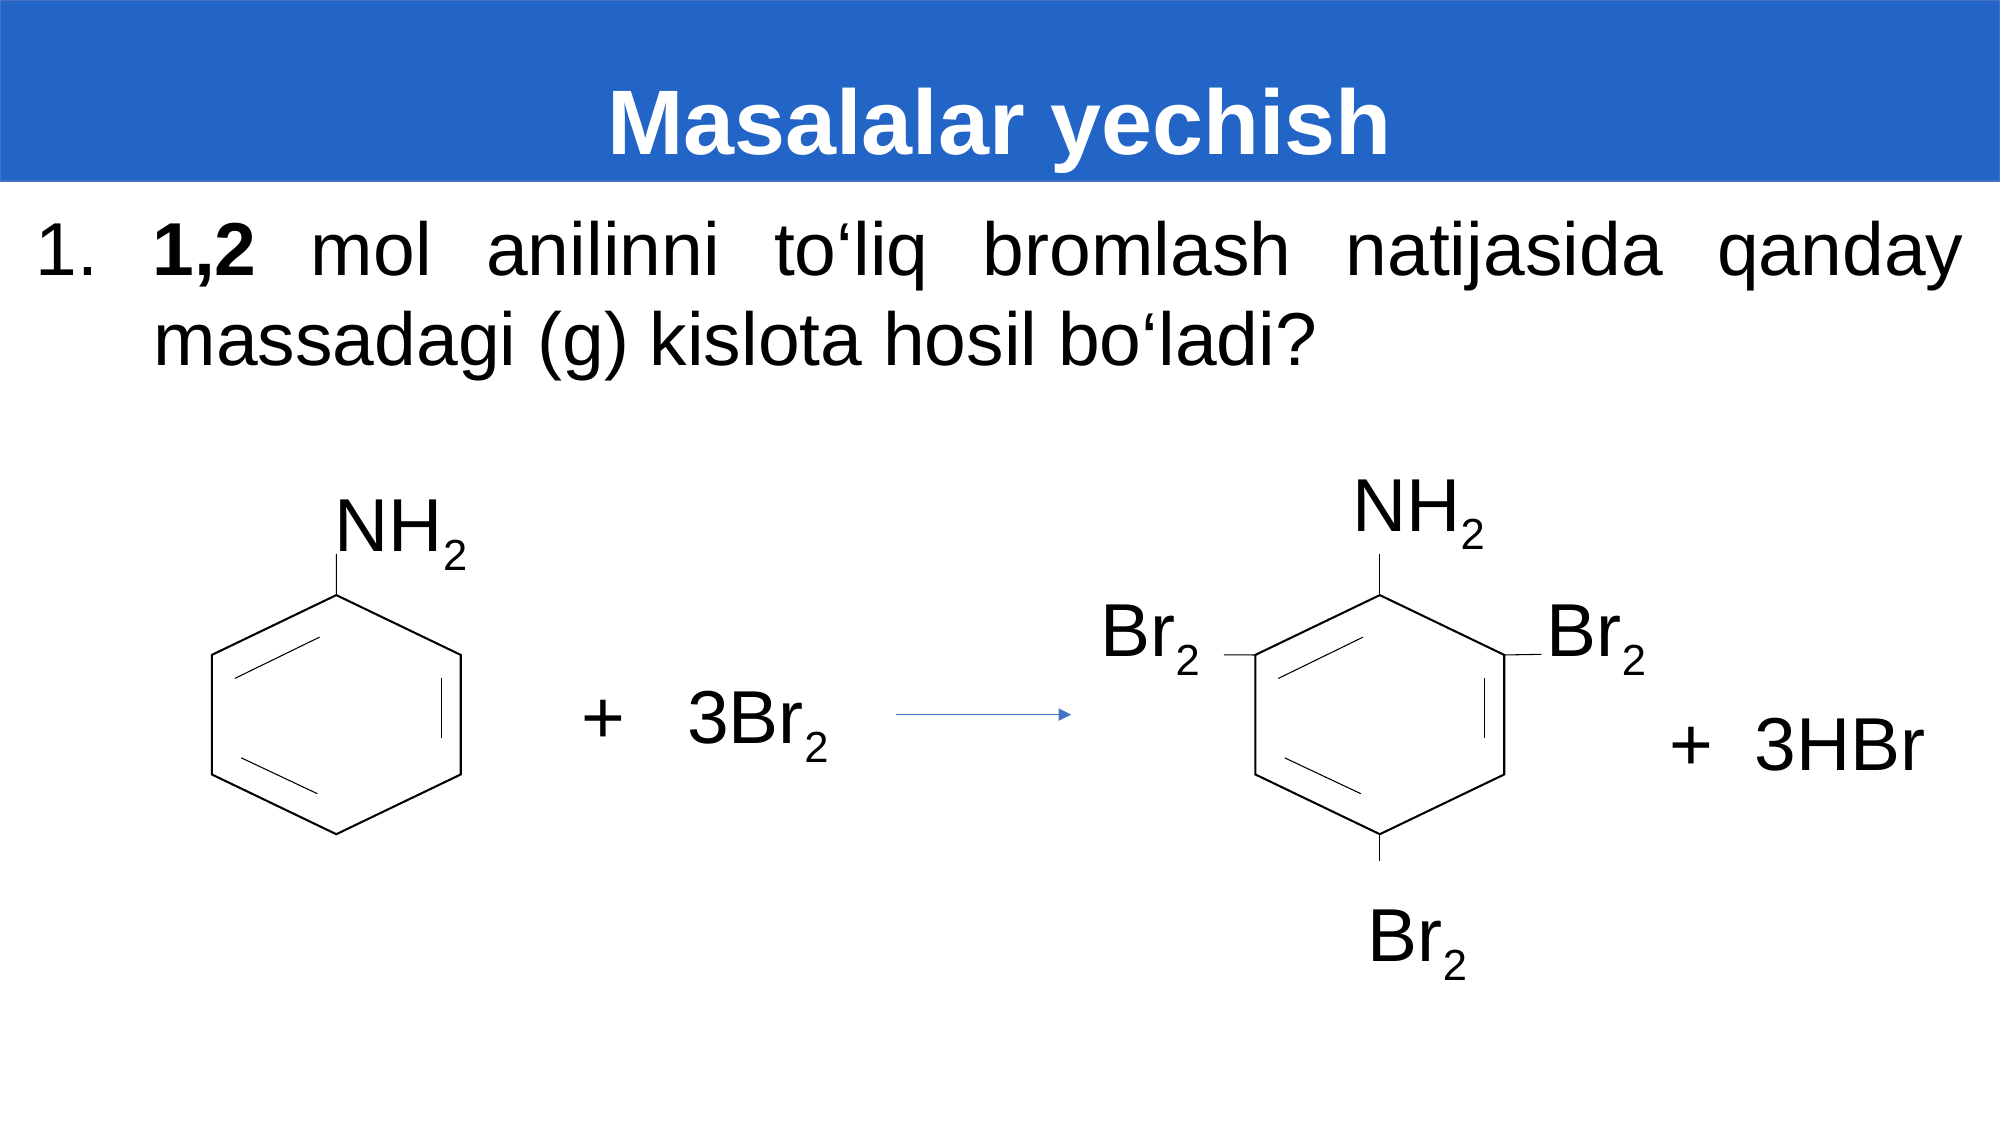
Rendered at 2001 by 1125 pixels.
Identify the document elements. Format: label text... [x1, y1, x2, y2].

text_box Br2 [1532, 574, 1661, 692]
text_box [241, 757, 318, 794]
text_box NH2 [319, 469, 483, 587]
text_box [1278, 637, 1363, 679]
text_box + 3HBr [1654, 688, 1992, 793]
text_box [1254, 594, 1506, 836]
title Masalalar yechish [0, 0, 2000, 181]
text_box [234, 637, 320, 679]
text_box 1. 1,2 mol anilinni to‘liq bromlash natijasida qanday massadagi (g) kislota hosil bo‘ladi? [20, 192, 1980, 388]
text_box NH2 [1337, 448, 1500, 566]
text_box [1284, 757, 1361, 794]
text_box + 3Br2 [566, 661, 965, 779]
text_box Br2 [1353, 878, 1483, 997]
text_box Br2 [1085, 574, 1215, 692]
text_box [210, 594, 462, 836]
